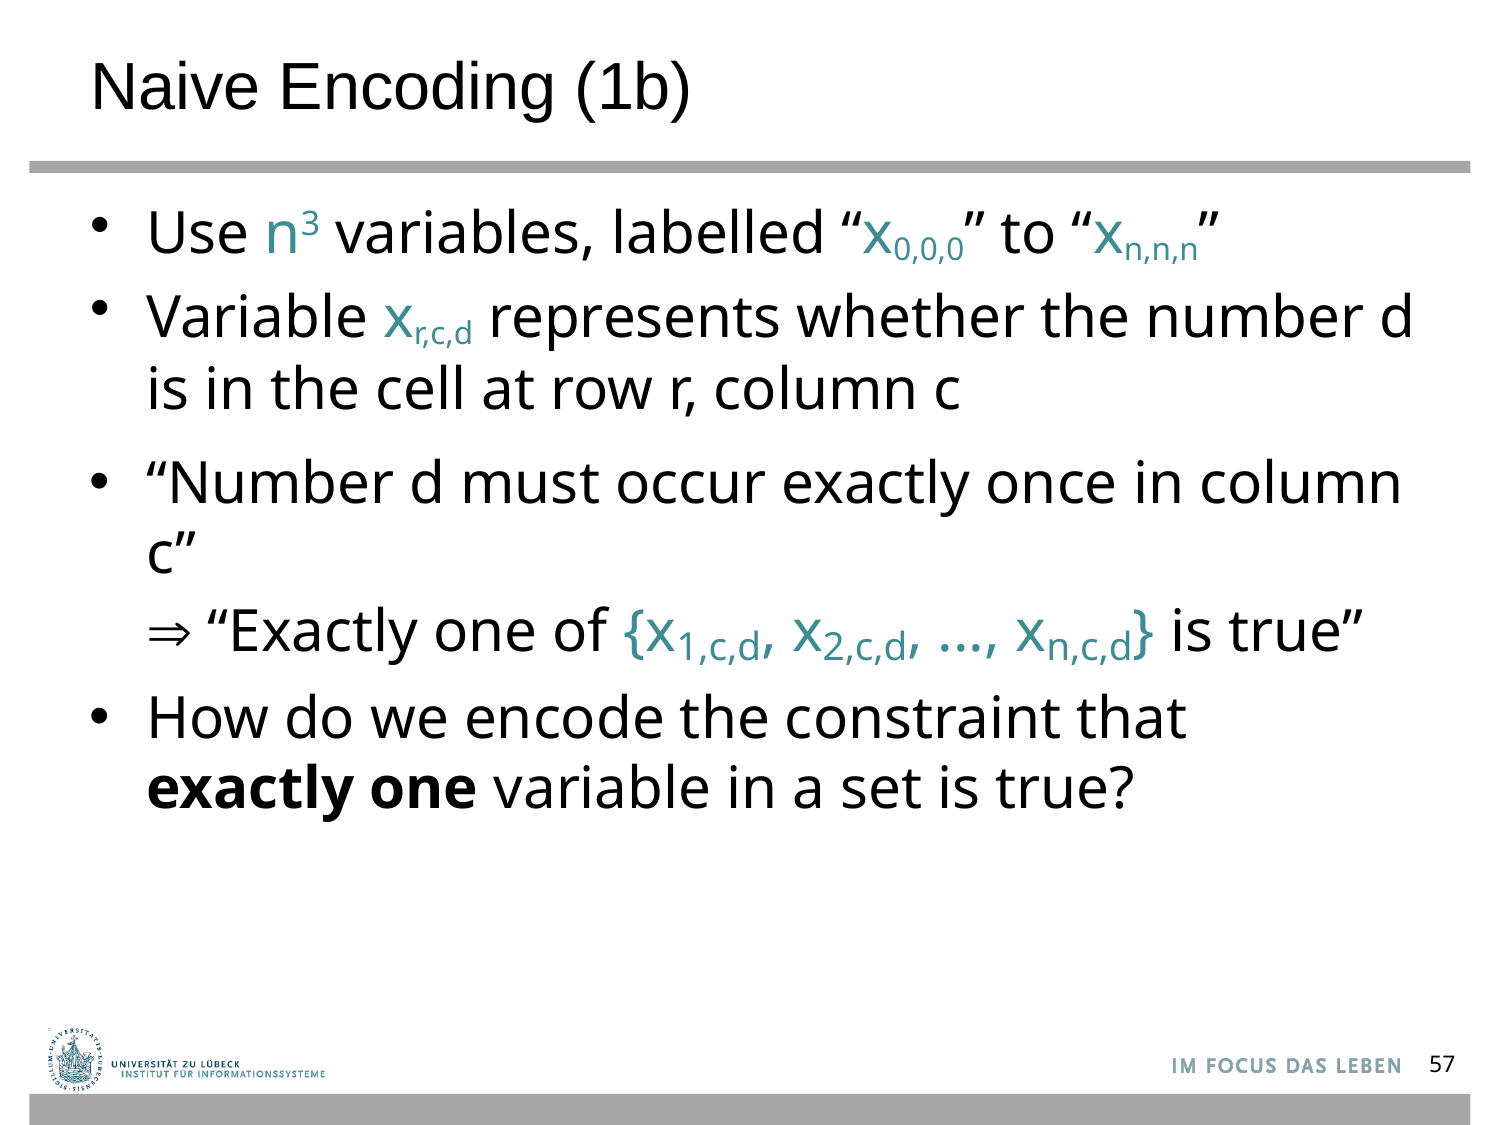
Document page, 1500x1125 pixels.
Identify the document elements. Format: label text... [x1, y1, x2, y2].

text_box “Number d must occur exactly once in column c”  “Exactly one of {x1,c,d, x2,c,d, ..., xn,c,d} is true” How do we encode the constraint that exactly one variable in a set is true? [74, 437, 1438, 925]
picture [1173, 1058, 1305, 1073]
slide_number 57 [1305, 1050, 1471, 1083]
title Naive Encoding (1b) [75, 35, 1425, 173]
list Use n3 variables, labelled “x0,0,0” to “xn,n,n” Variable xr,c,d represents whether the number d is in the cell at row r, column c [75, 187, 1438, 437]
